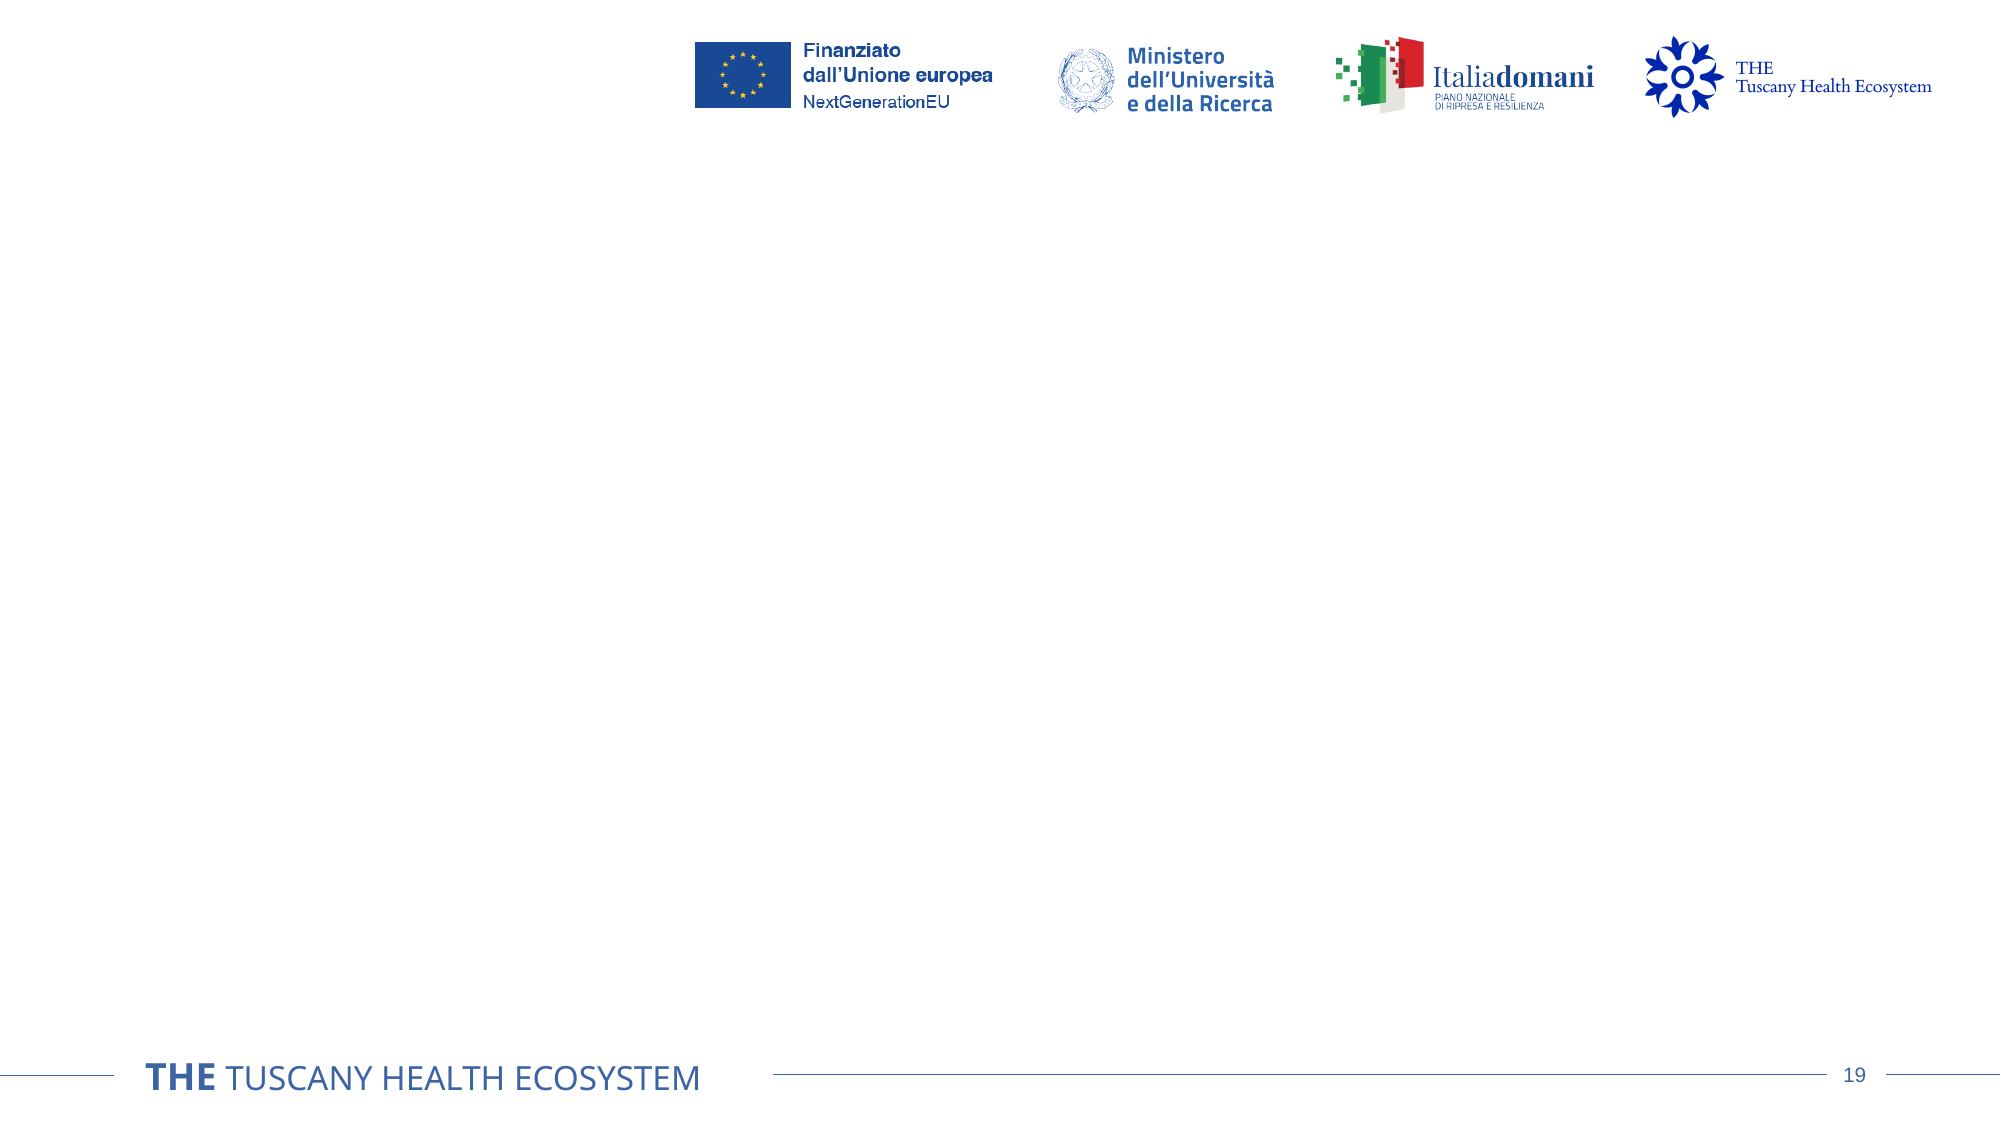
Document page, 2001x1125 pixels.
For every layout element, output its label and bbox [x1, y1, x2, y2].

picture [691, 38, 993, 116]
picture [1645, 36, 1932, 118]
picture [1058, 47, 1274, 113]
picture [1336, 37, 1603, 121]
